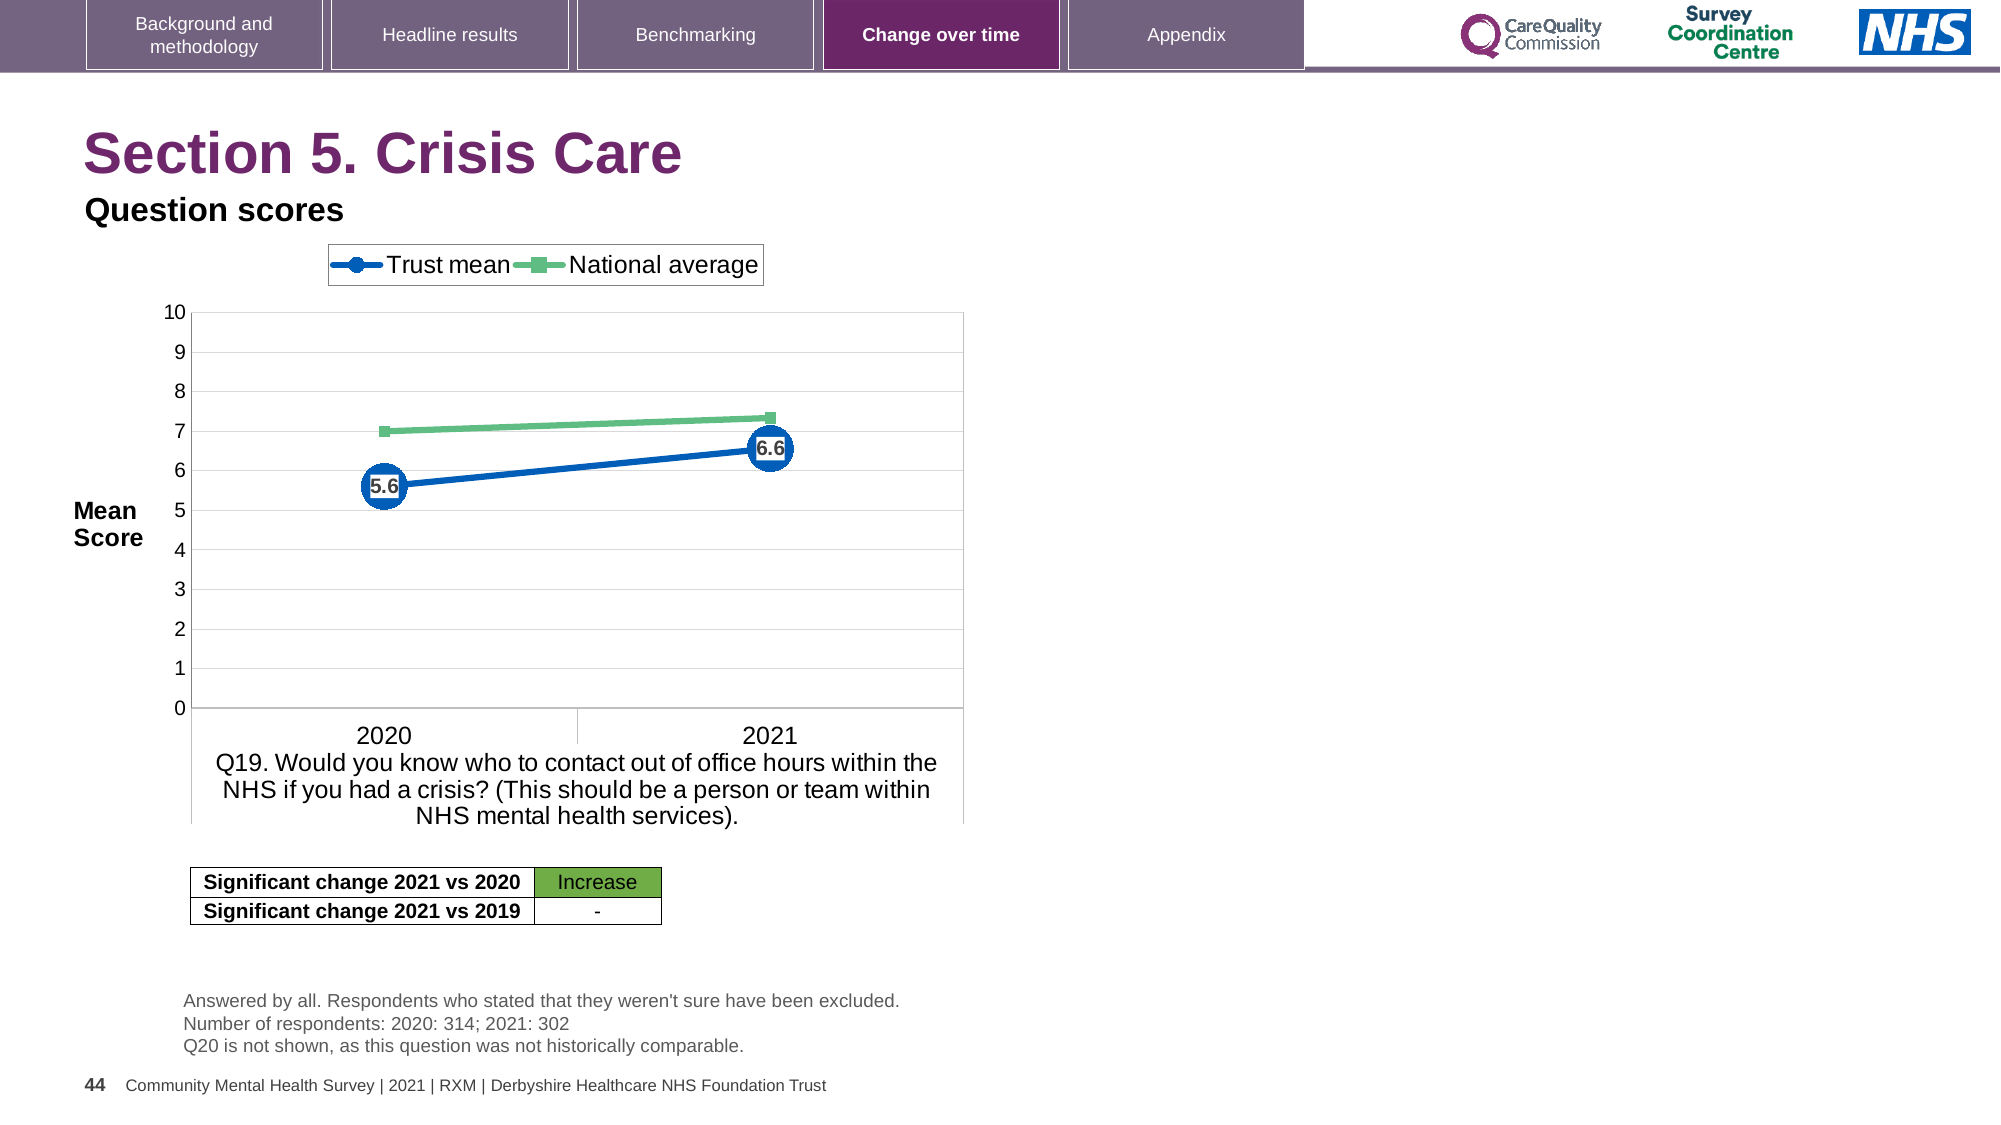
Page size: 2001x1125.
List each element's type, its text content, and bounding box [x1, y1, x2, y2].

text_box 44 [84, 1065, 122, 1125]
picture [1460, 13, 1602, 59]
text_box Question scores [84, 185, 1864, 229]
text_box Answered by all. Respondents who stated that they weren't sure have been excluded. Number of respondents: 2020: 314; 2021: 302 Q20 is not shown, as this question was not historically comparable. [168, 981, 1097, 1064]
picture [1666, 3, 1794, 61]
title Section 5. Crisis Care [68, 100, 1942, 209]
chart [68, 240, 966, 858]
table_cell - [535, 898, 661, 924]
picture [1859, 9, 1971, 55]
table_header Significant change 2021 vs 2020 [191, 868, 534, 897]
table_header Increase [535, 868, 661, 897]
table_cell Significant change 2021 vs 2019 [191, 898, 534, 924]
